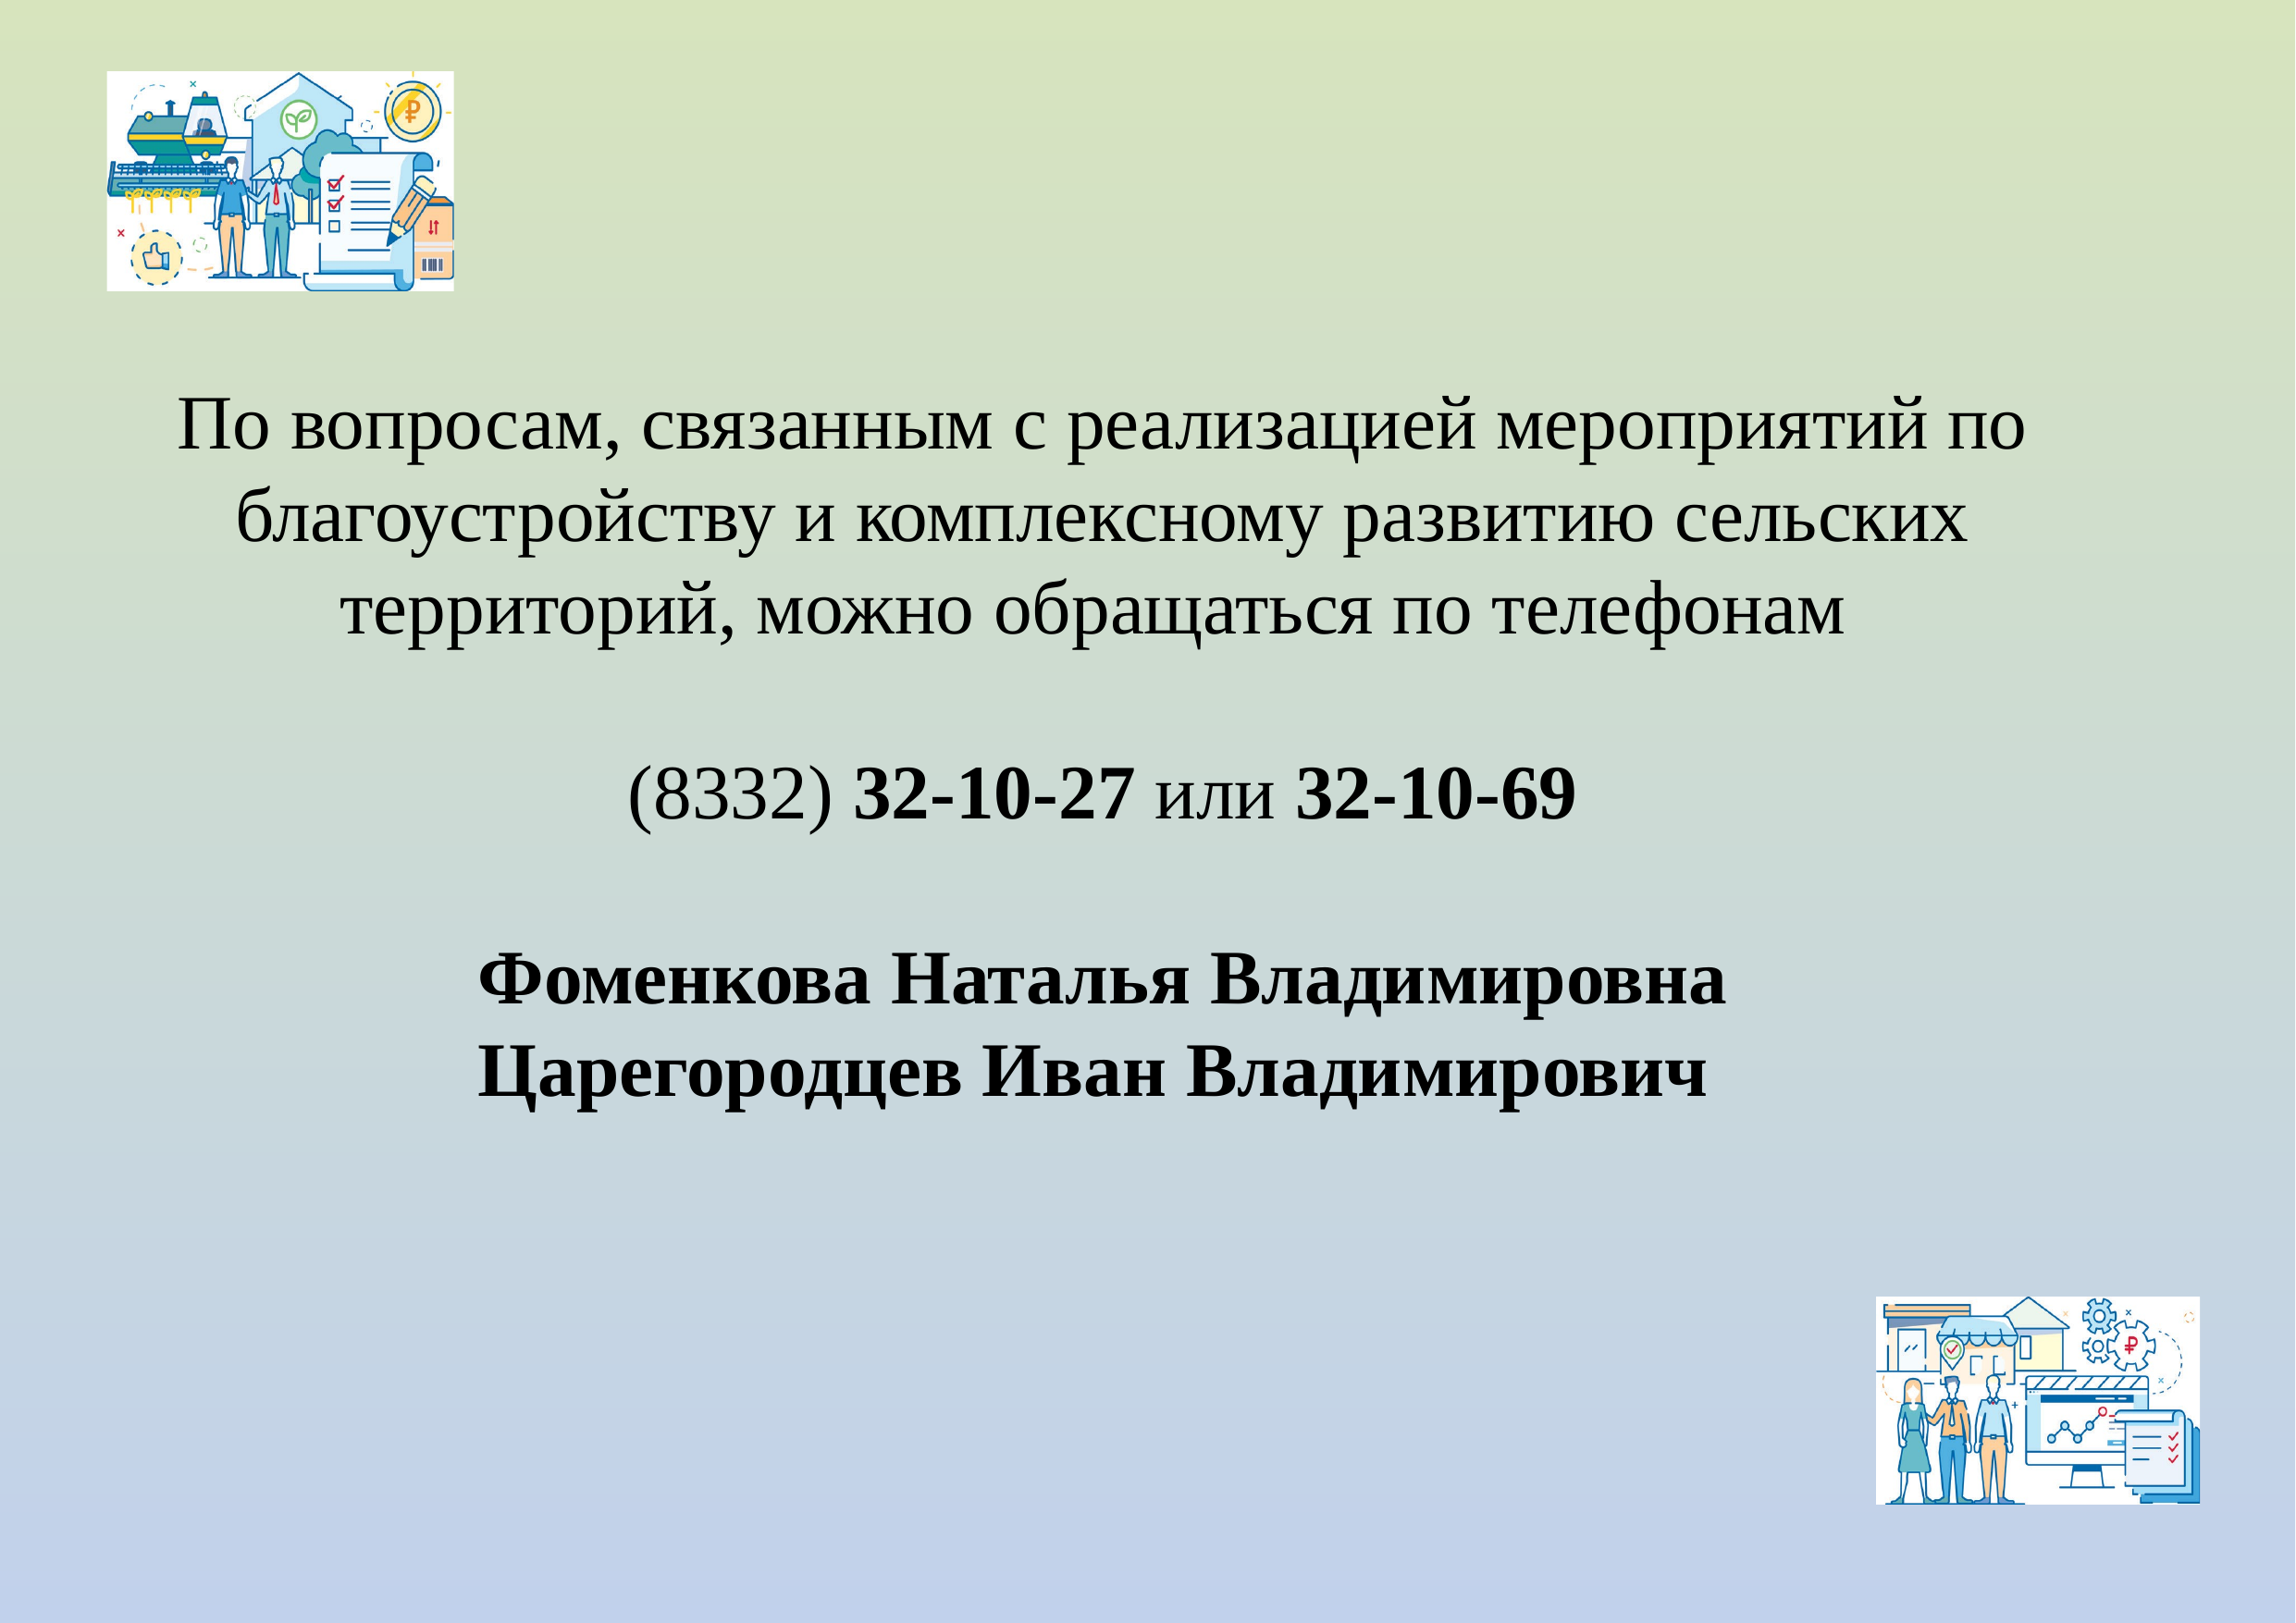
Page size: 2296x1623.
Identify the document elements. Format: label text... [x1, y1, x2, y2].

text_box [1876, 1297, 2201, 1505]
text_box [106, 71, 454, 291]
title По вопросам, связанным с реализацией мероприятий по благоустройству и комплексному развитию сельских территорий, можно обращаться по телефонам (8332) 32-10-27 или 32-10-69 Фоменкова Наталья Владимировна Царегородцев Иван Владимирович [49, 372, 2157, 1119]
